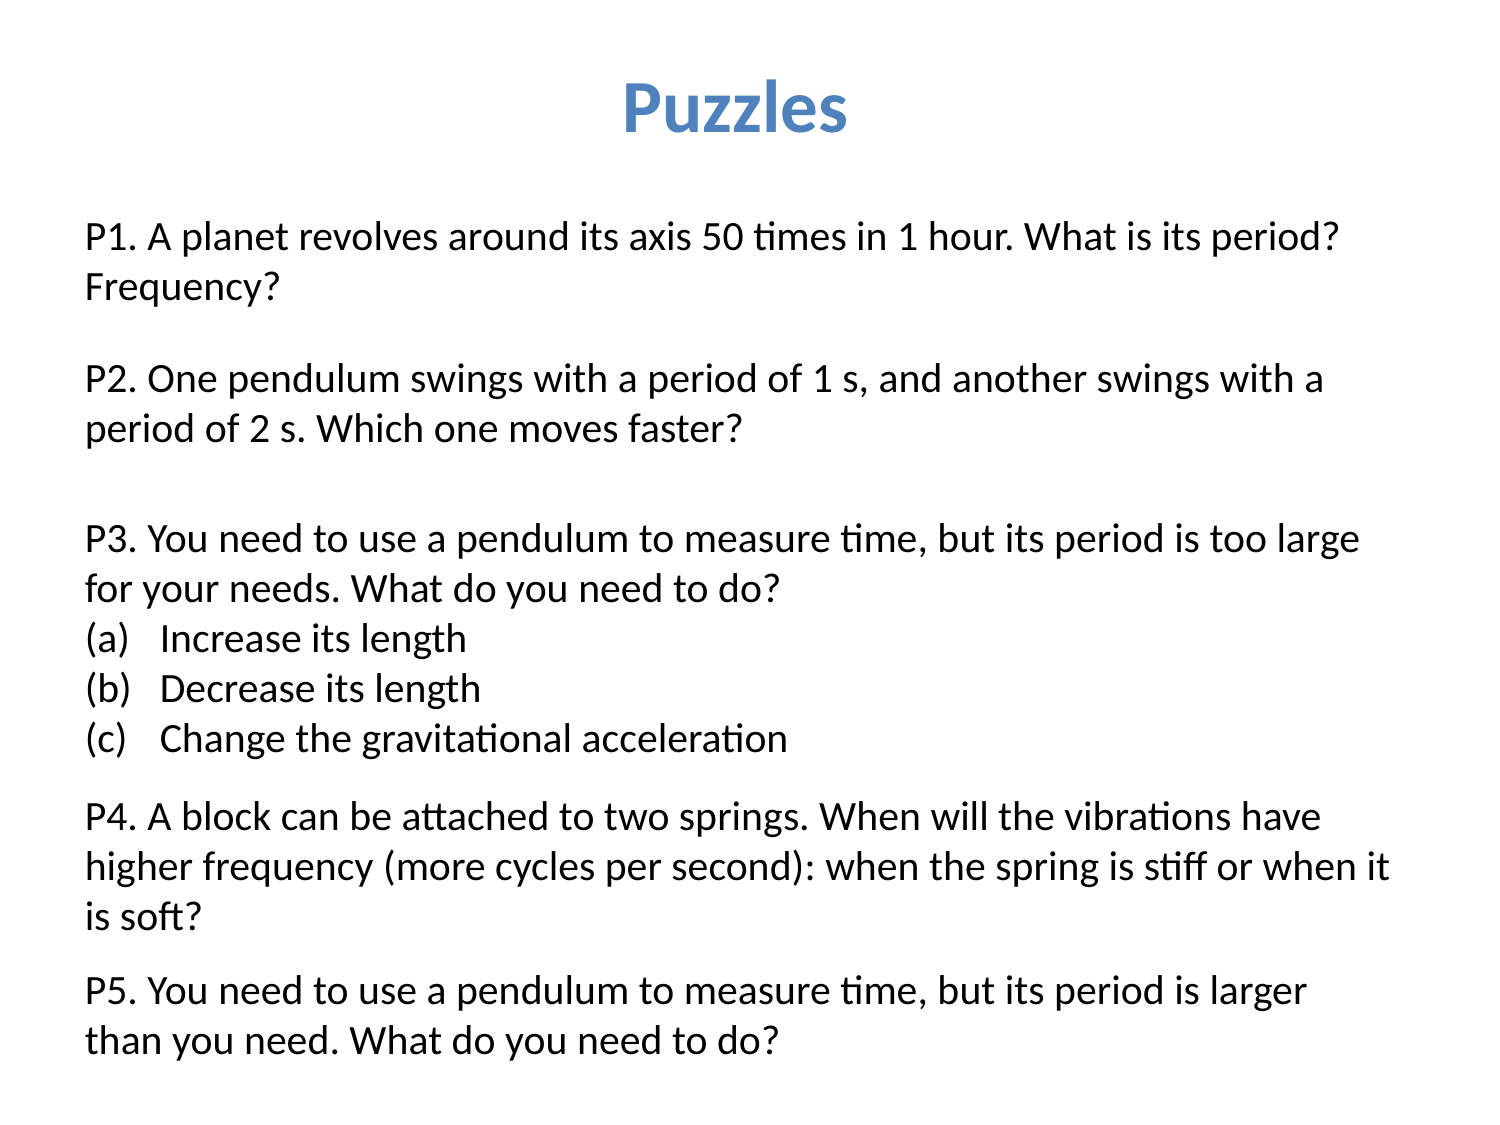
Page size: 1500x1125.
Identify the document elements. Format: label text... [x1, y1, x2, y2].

text_box P5. You need to use a pendulum to measure time, but its period is larger than you need. What do you need to do? [70, 955, 1407, 1071]
text_box P4. A block can be attached to two springs. When will the vibrations have higher frequency (more cycles per second): when the spring is stiff or when it is soft? [70, 781, 1407, 947]
text_box P3. You need to use a pendulum to measure time, but its period is too large for your needs. What do you need to do? Increase its length Decrease its length Change the gravitational acceleration [70, 503, 1407, 769]
text_box P2. One pendulum swings with a period of 1 s, and another swings with a period of 2 s. Which one moves faster? [70, 343, 1407, 459]
text_box Puzzles [607, 49, 864, 155]
text_box P1. A planet revolves around its axis 50 times in 1 hour. What is its period? Frequency? [70, 201, 1407, 316]
